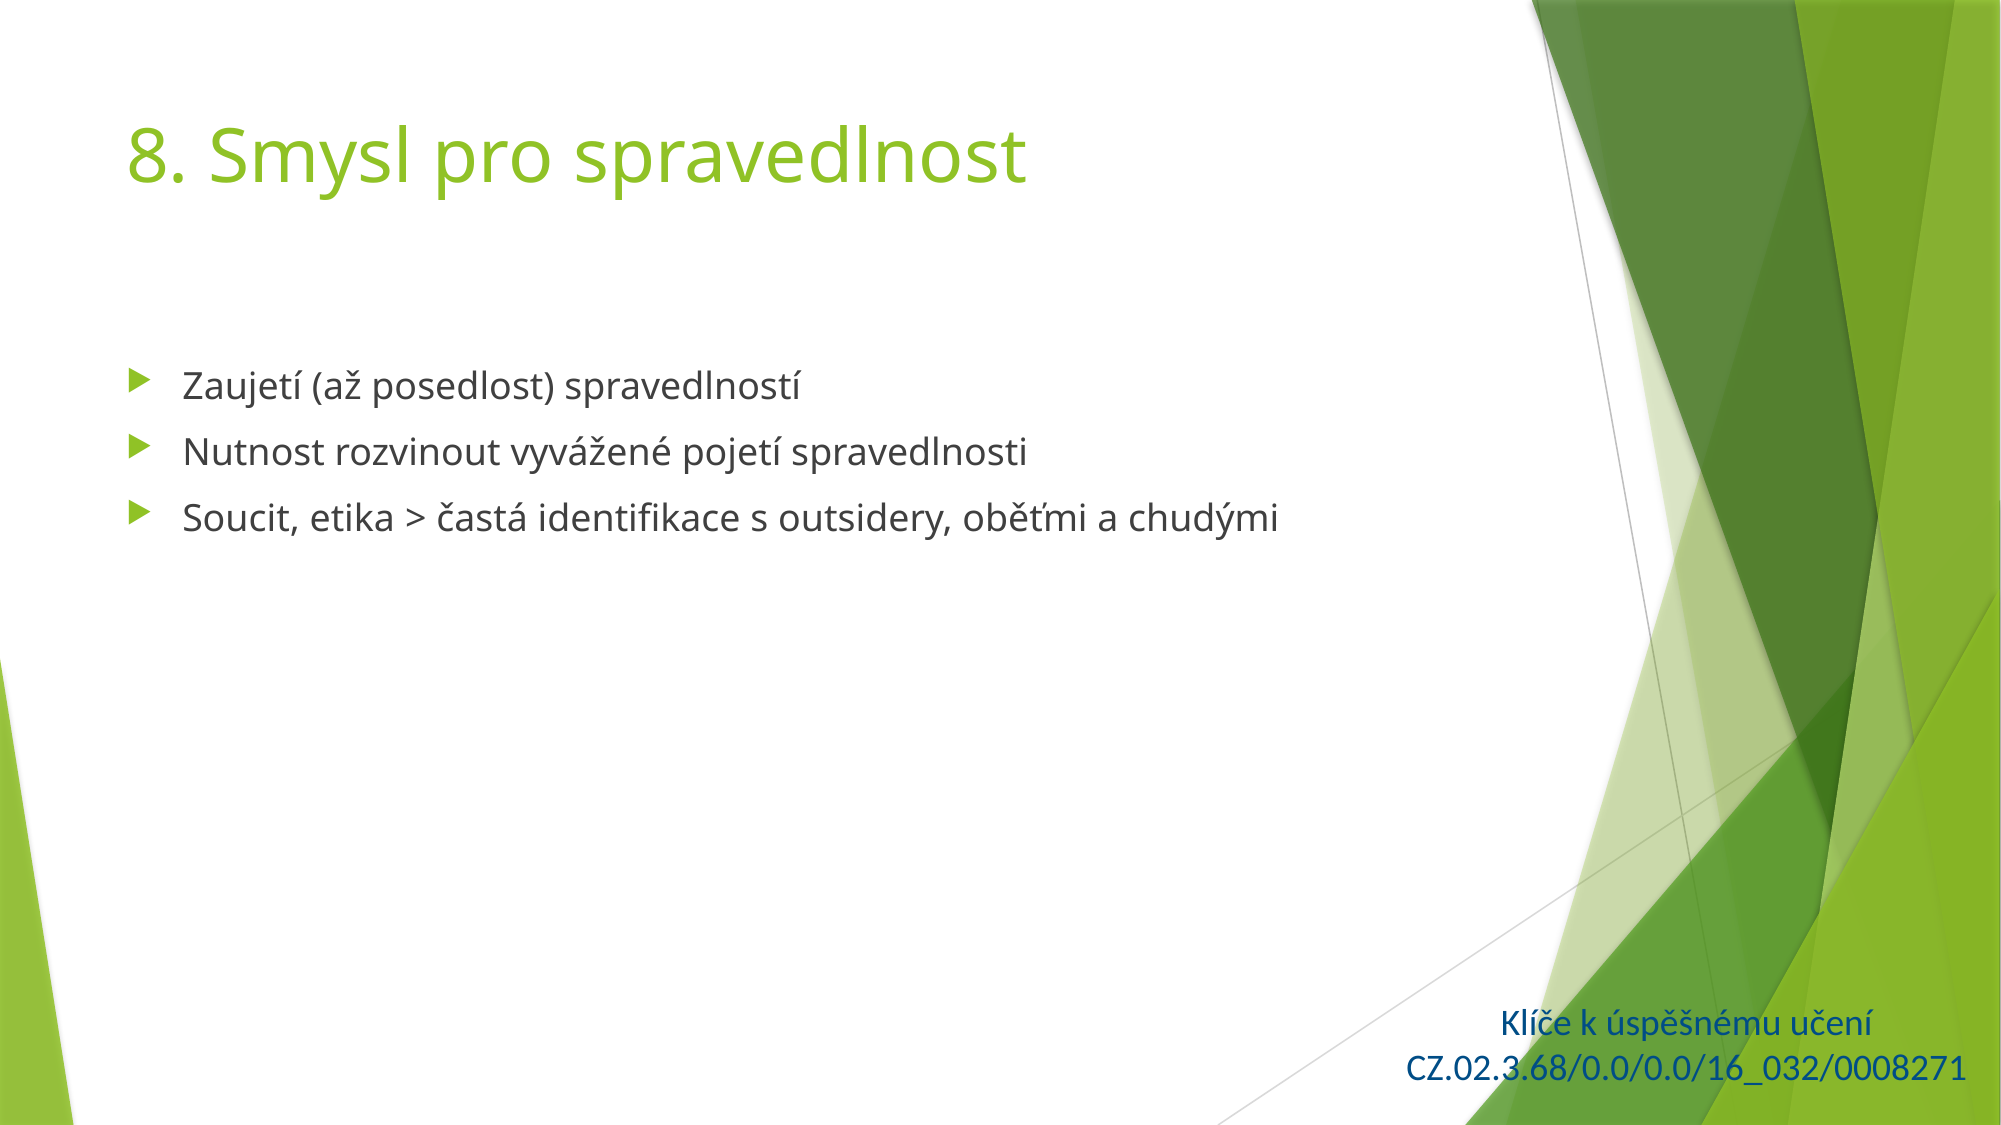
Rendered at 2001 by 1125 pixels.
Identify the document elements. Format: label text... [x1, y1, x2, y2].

title 8. Smysl pro spravedlnost [111, 99, 1522, 317]
text_box Klíče k úspěšnému učení CZ.02.3.68/0.0/0.0/16_032/0008271 [1186, 991, 2000, 1096]
list Zaujetí (až posedlost) spravedlností Nutnost rozvinout vyvážené pojetí spravedlnosti Soucit, etika > častá identifikace s outsidery, oběťmi a chudými [111, 354, 1522, 992]
